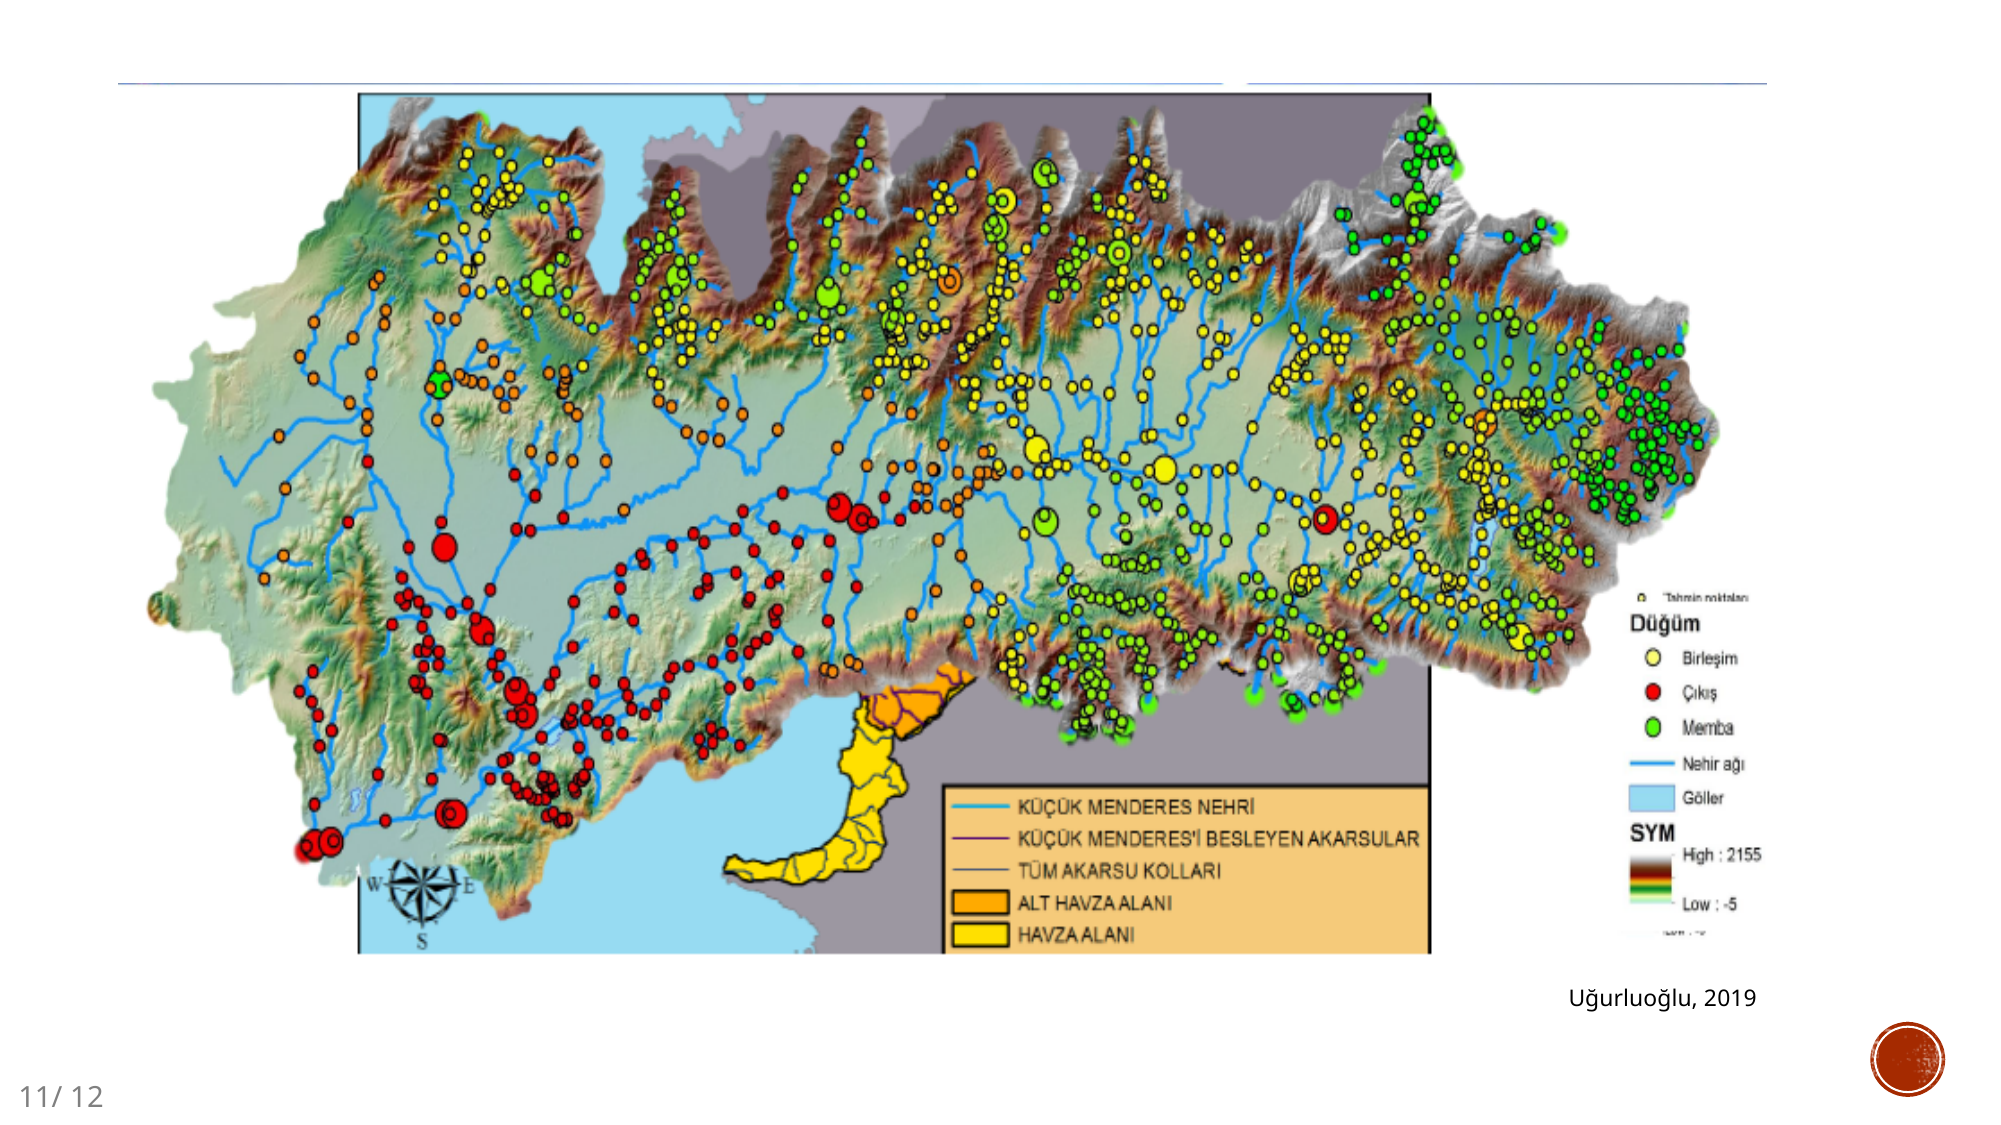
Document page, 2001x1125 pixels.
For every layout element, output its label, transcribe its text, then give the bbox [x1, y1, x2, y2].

picture [118, 83, 1767, 967]
text_box 11/ 12 [3, 1071, 119, 1122]
text_box Uğurluoğlu, 2019 [1553, 976, 1773, 1019]
